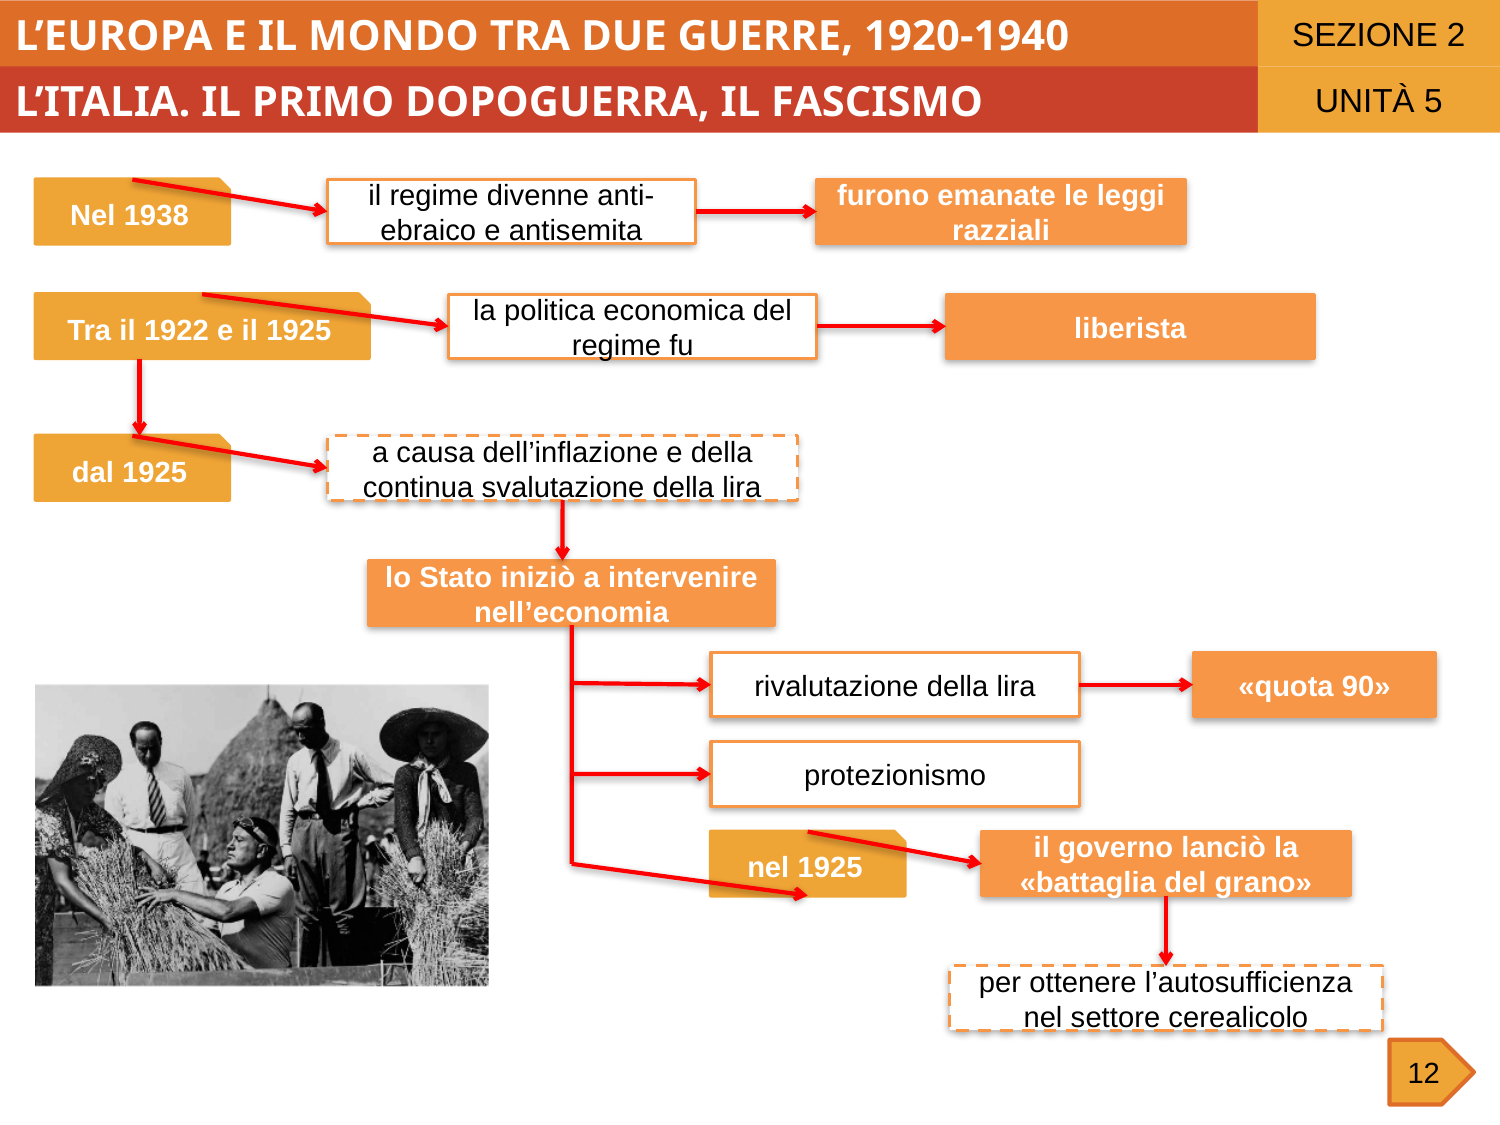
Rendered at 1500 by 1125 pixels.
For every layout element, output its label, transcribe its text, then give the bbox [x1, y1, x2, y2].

text_box lo Stato iniziò a intervenire nell’economia [368, 560, 775, 626]
text_box furono emanate le leggi razziali [816, 179, 1186, 244]
text_box rivalutazione della lira [710, 652, 1080, 718]
text_box liberista [945, 293, 1315, 359]
text_box 12 [1387, 1037, 1477, 1107]
text_box il regime divenne anti-ebraico e antisemita [327, 179, 697, 244]
text_box SEZIONE 2 [1256, 0, 1500, 64]
text_box L’ITALIA. IL PRIMO DOPOGUERRA, IL FASCISMO [0, 64, 1256, 135]
picture [35, 682, 490, 990]
text_box nel 1925 [708, 829, 907, 898]
text_box il governo lanciò la «battaglia del grano» [981, 831, 1351, 897]
text_box L’EUROPA E IL MONDO TRA DUE GUERRE, 1920-1940 [0, 0, 1256, 64]
text_box la politica economica del regime fu [448, 293, 818, 359]
text_box dal 1925 [33, 433, 232, 502]
text_box Tra il 1922 e il 1925 [33, 292, 371, 361]
text_box «quota 90» [1192, 652, 1437, 718]
text_box UNITÀ 5 [1256, 64, 1500, 135]
text_box per ottenere l’autosufficienza nel settore cerealicolo [949, 965, 1383, 1031]
text_box Nel 1938 [33, 177, 232, 246]
text_box protezionismo [710, 741, 1080, 807]
text_box a causa dell’inflazione e della continua svalutazione della lira [327, 435, 799, 501]
